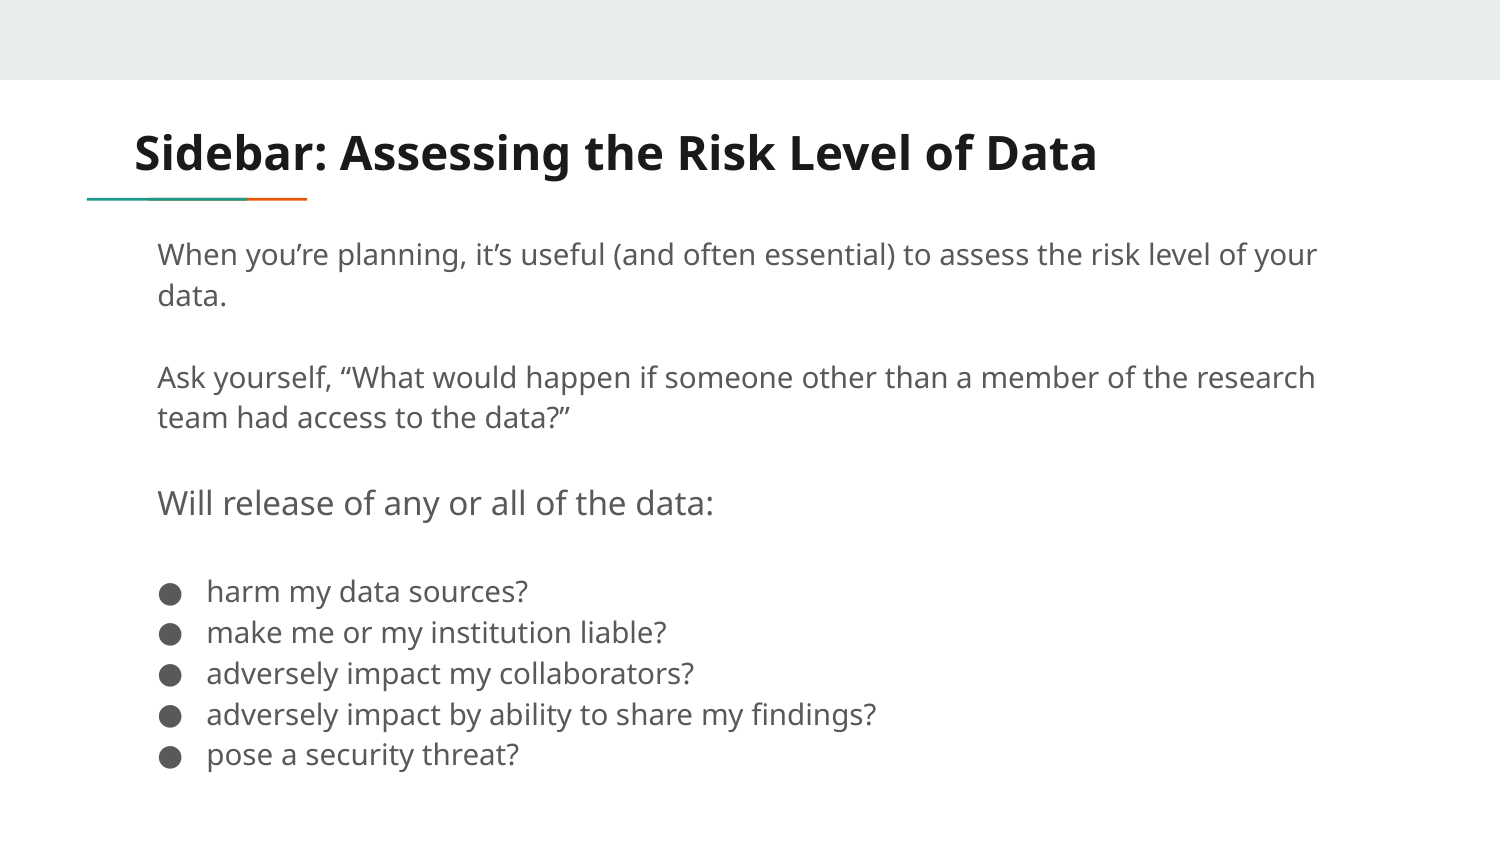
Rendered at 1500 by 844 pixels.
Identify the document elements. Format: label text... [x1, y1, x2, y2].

title Sidebar: Assessing the Risk Level of Data [119, 107, 1381, 196]
list When you’re planning, it’s useful (and often essential) to assess the risk level of your data. Ask yourself, “What would happen if someone other than a member of the research team had access to the data?” Will release of any or all of the data: harm my data sources? make me or my institution liable? adversely impact my collaborators? adversely impact by ability to share my findings? pose a security threat? [119, 215, 1381, 788]
